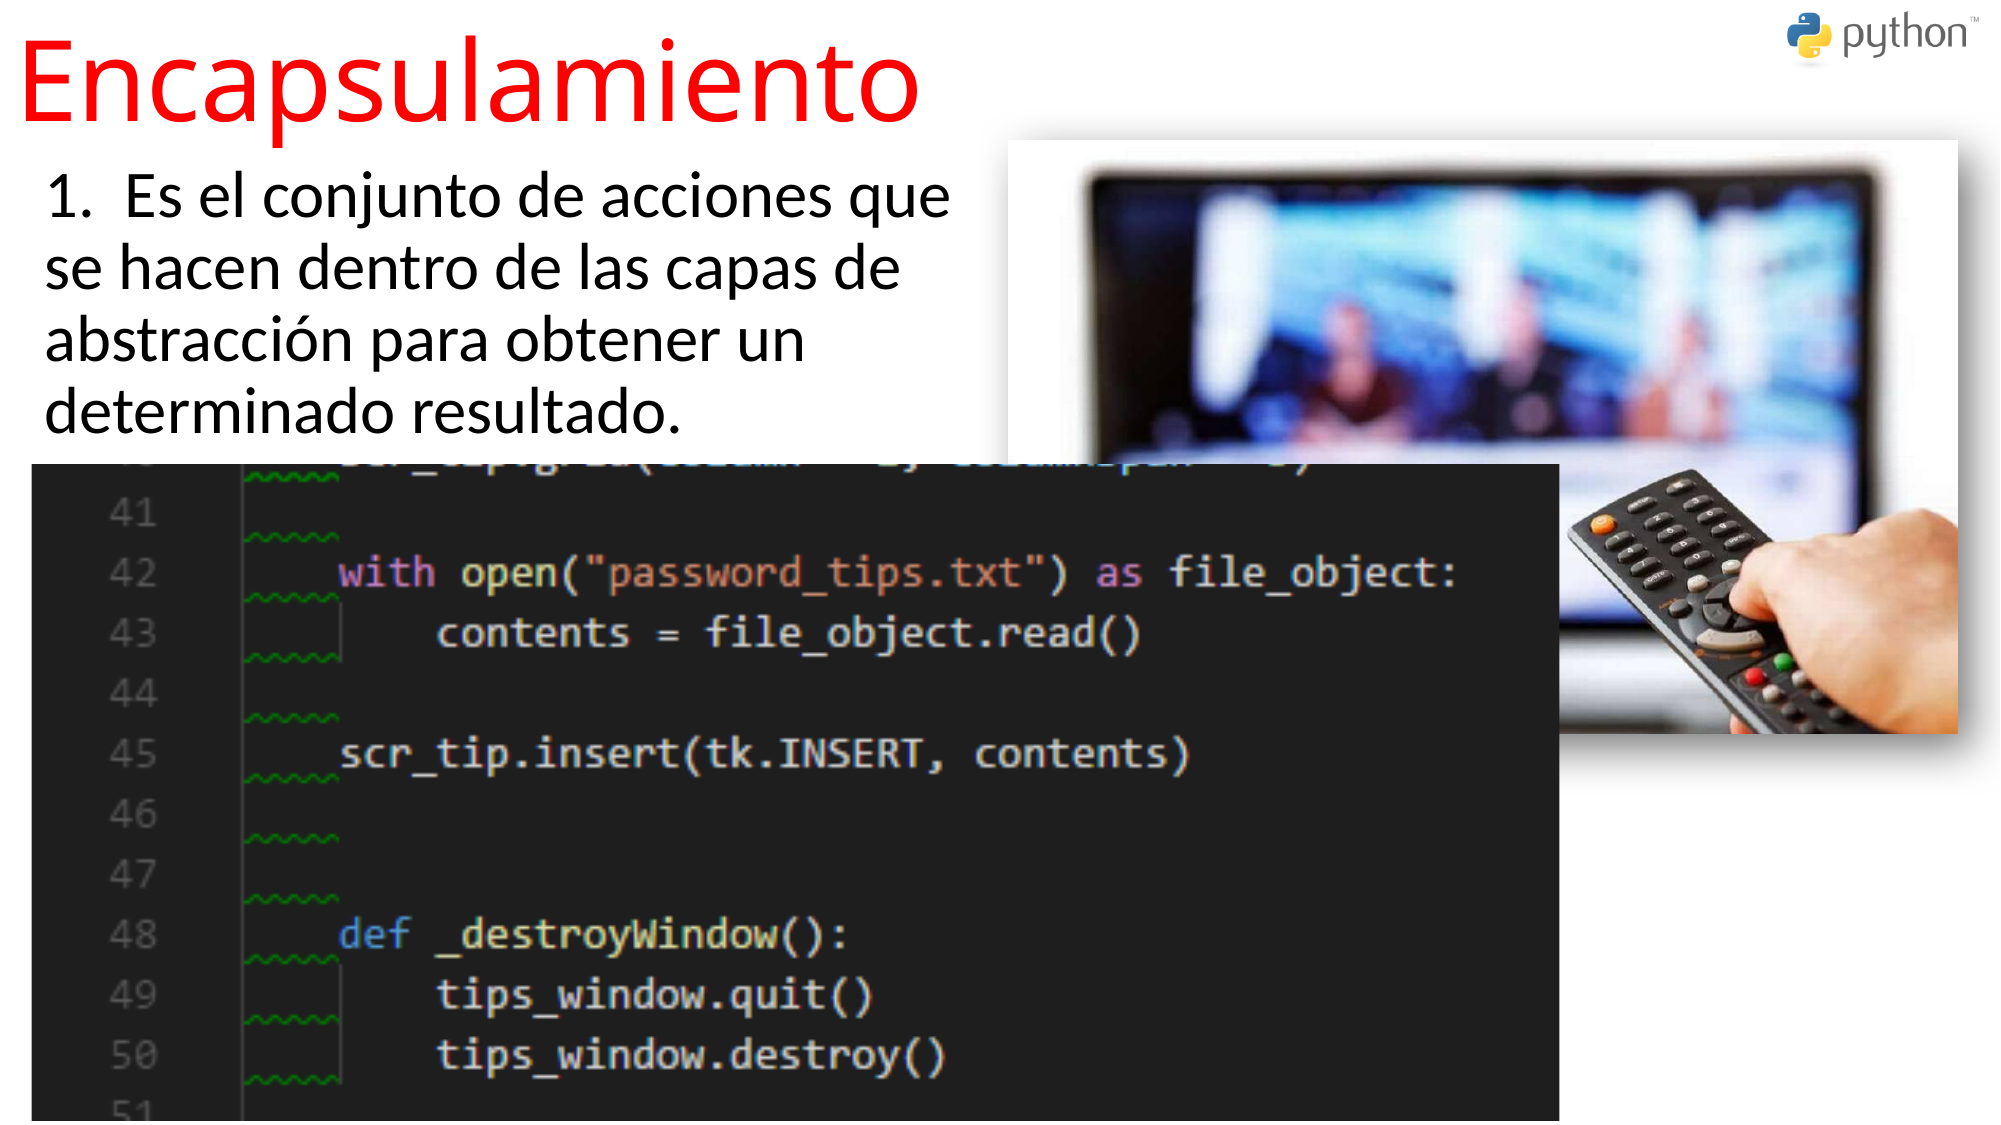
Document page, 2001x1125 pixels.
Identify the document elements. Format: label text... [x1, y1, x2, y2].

list 1. Es el conjunto de acciones que se hacen dentro de las capas de abstracción para obtener un determinado resultado. [29, 152, 997, 514]
title Encapsulamiento [0, 0, 1009, 154]
picture [31, 140, 1958, 1121]
picture [1755, 0, 1997, 82]
